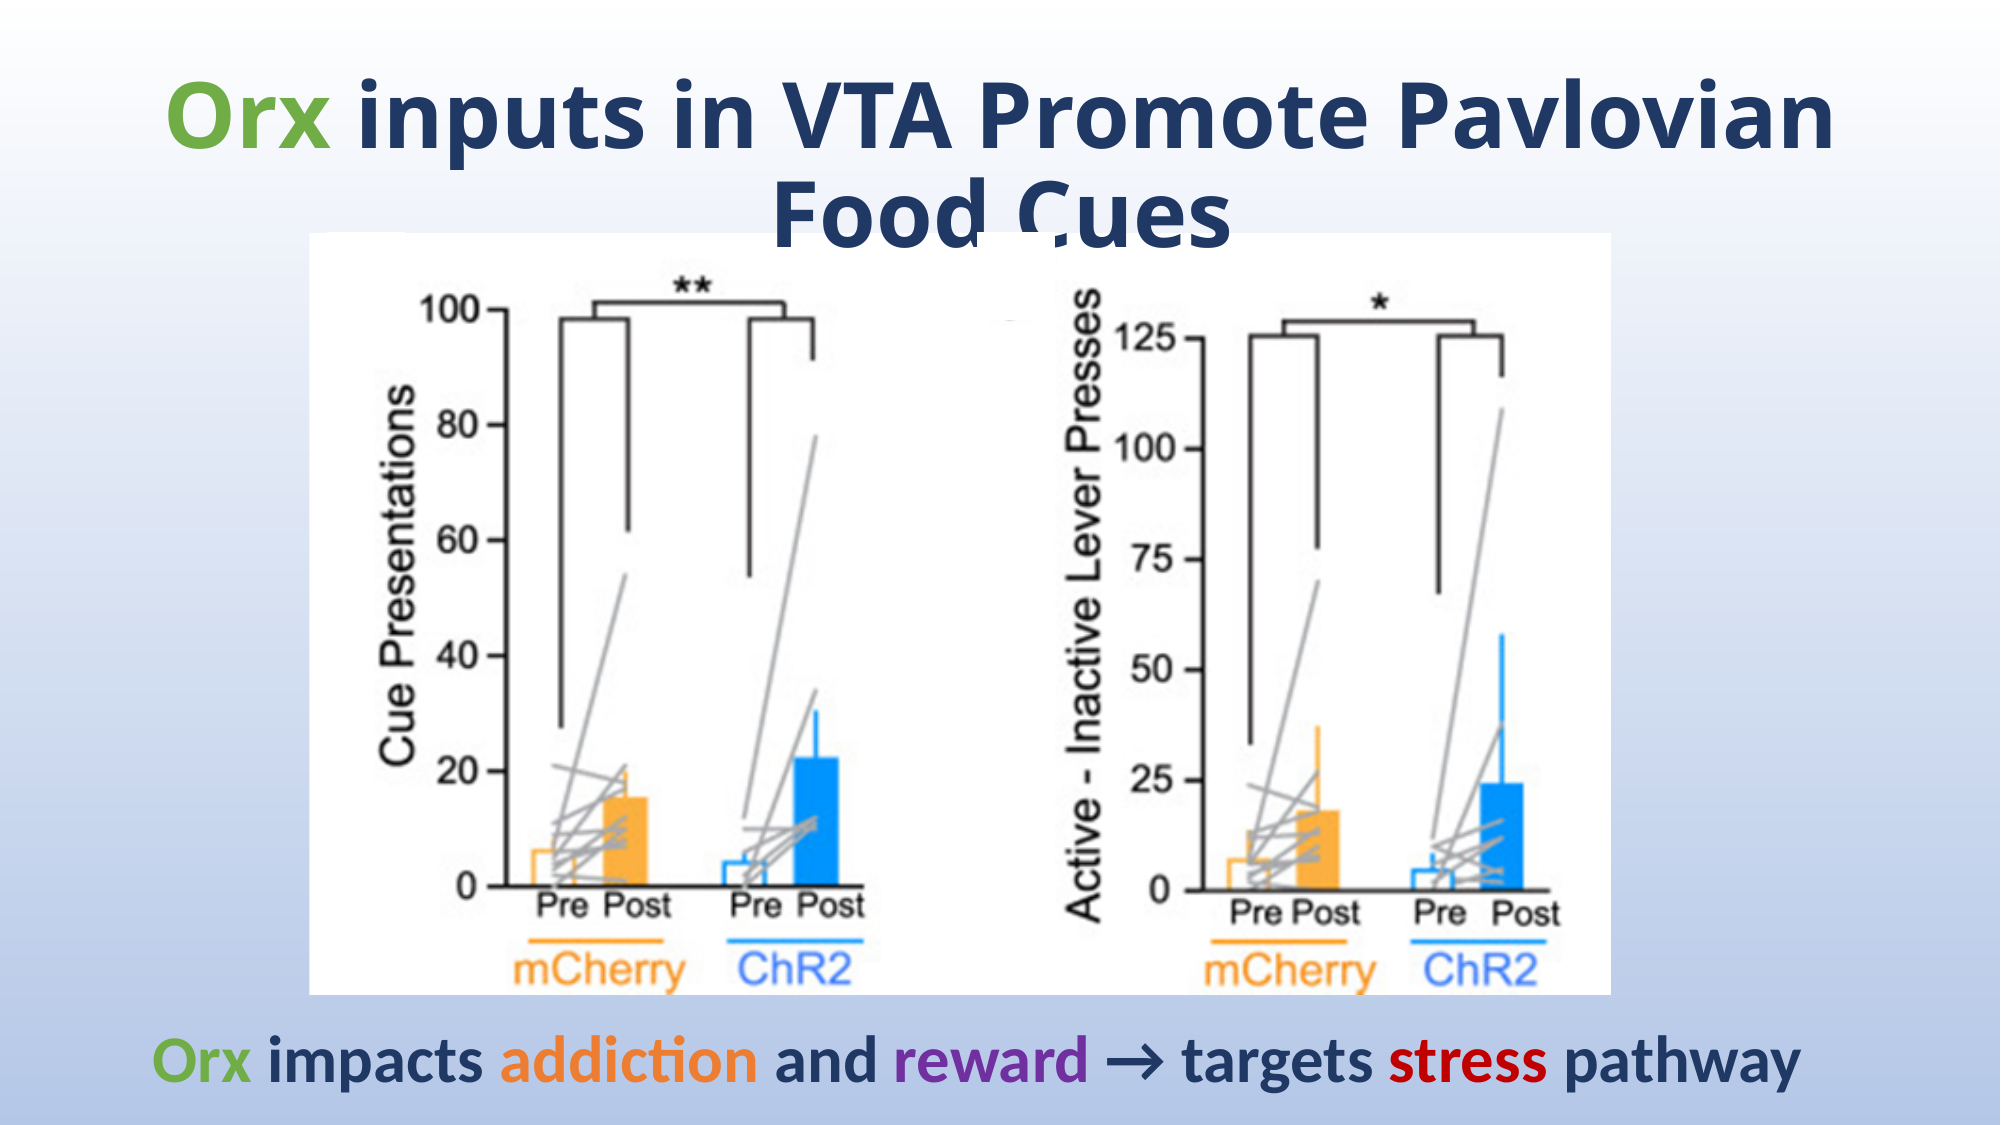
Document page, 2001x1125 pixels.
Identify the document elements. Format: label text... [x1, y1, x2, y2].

title Orx inputs in VTA Promote Pavlovian Food Cues [27, 59, 1976, 278]
picture [309, 232, 1611, 1009]
text_box Orx impacts addiction and reward → targets stress pathway [137, 1008, 1863, 1103]
